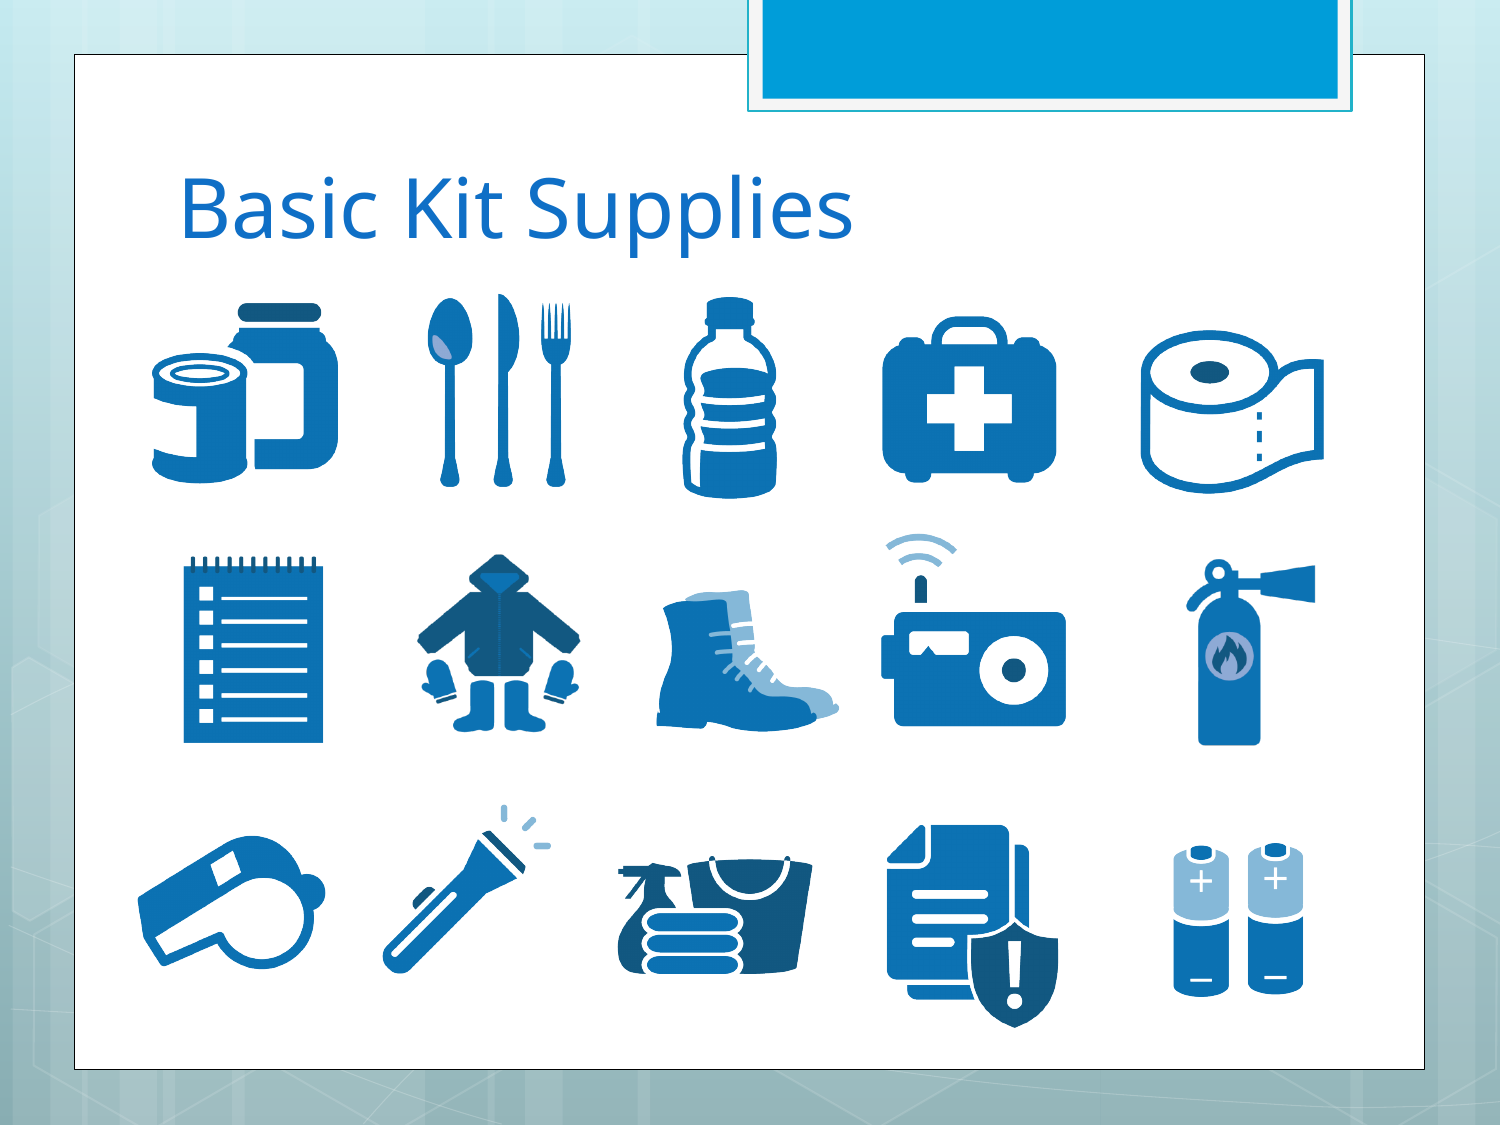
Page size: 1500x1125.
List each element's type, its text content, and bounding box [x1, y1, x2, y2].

title Basic Kit Supplies [162, 75, 1315, 263]
picture [1127, 819, 1335, 1027]
picture [392, 546, 608, 762]
picture [107, 268, 1351, 1027]
picture [587, 783, 1101, 1076]
